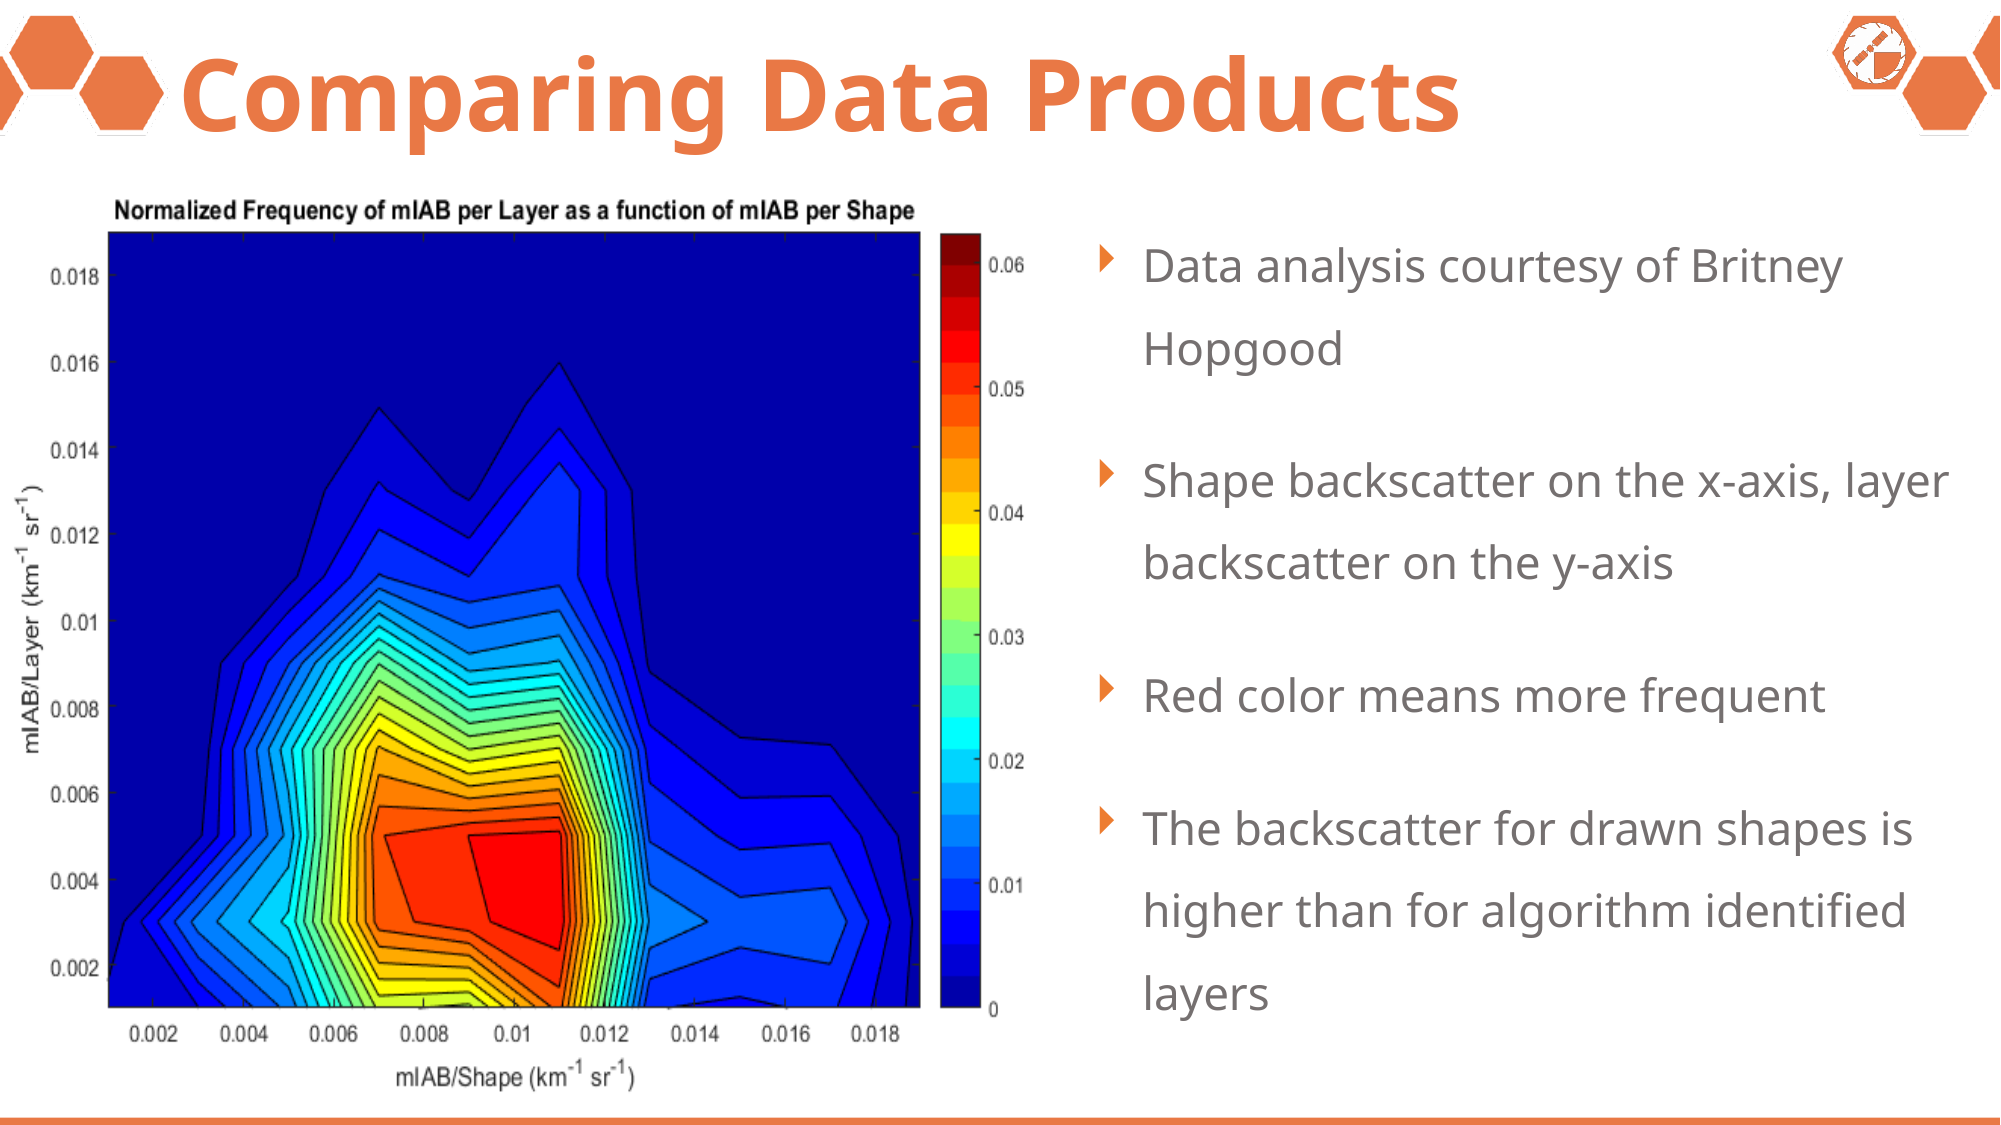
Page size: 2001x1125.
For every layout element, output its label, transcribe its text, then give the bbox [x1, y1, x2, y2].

picture [0, 0, 2000, 1117]
title Comparing Data Products [164, 59, 1709, 139]
text_box Data analysis courtesy of Britney Hopgood Shape backscatter on the x-axis, layer backscatter on the y-axis Red color means more frequent The backscatter for drawn shapes is higher than for algorithm identified layers [1071, 201, 1975, 1062]
